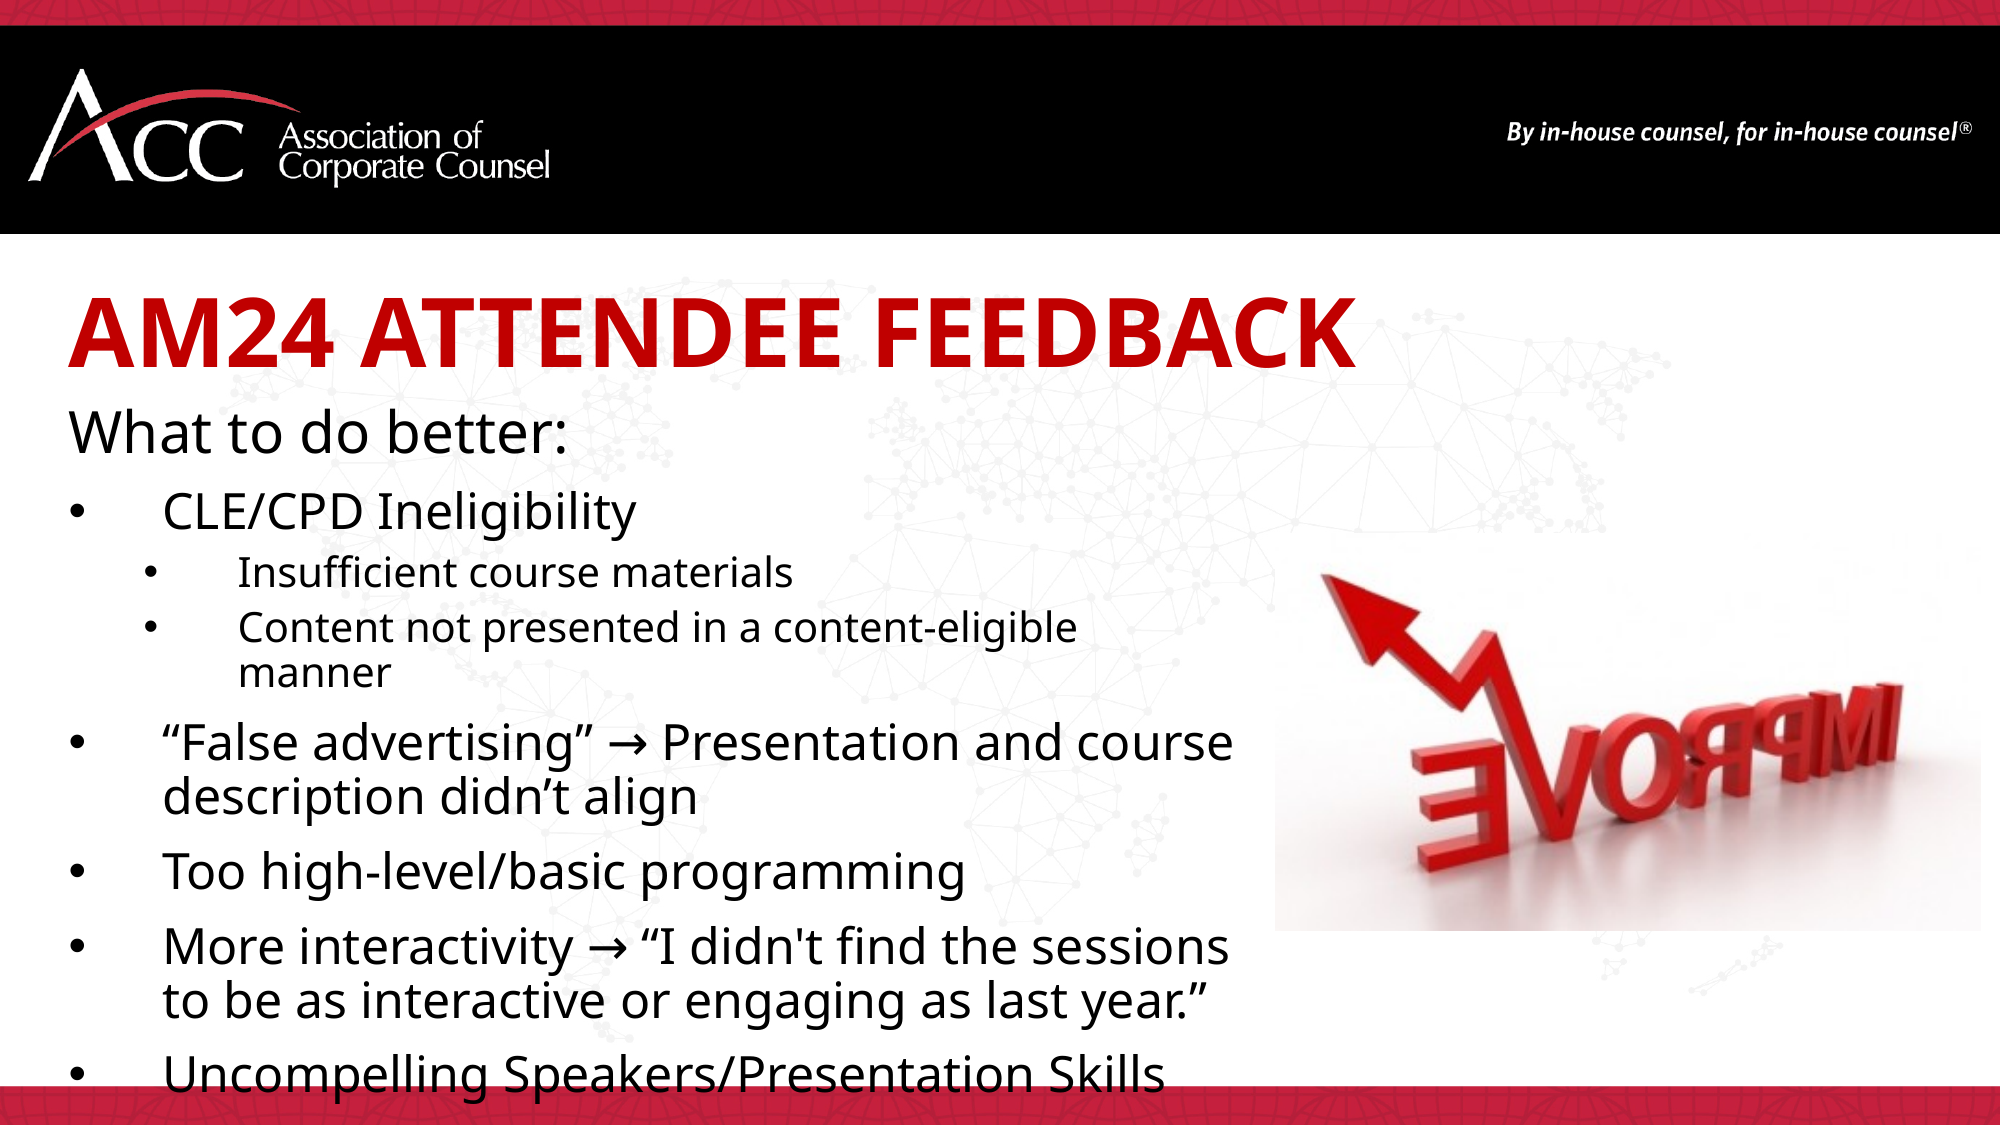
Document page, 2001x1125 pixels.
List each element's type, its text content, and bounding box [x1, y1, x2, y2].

picture [0, 0, 2000, 1125]
text_box AM24 Attendee Feedback [53, 207, 1404, 396]
text_box What to do better: CLE/CPD Ineligibility Insufficient course materials Content not presented in a content-eligible manner “False advertising” → Presentation and course description didn’t align Too high-level/basic programming More interactivity → “I didn't find the sessions to be as interactive or engaging as last year.” Uncompelling Speakers/Presentation Skills [53, 396, 1257, 1000]
